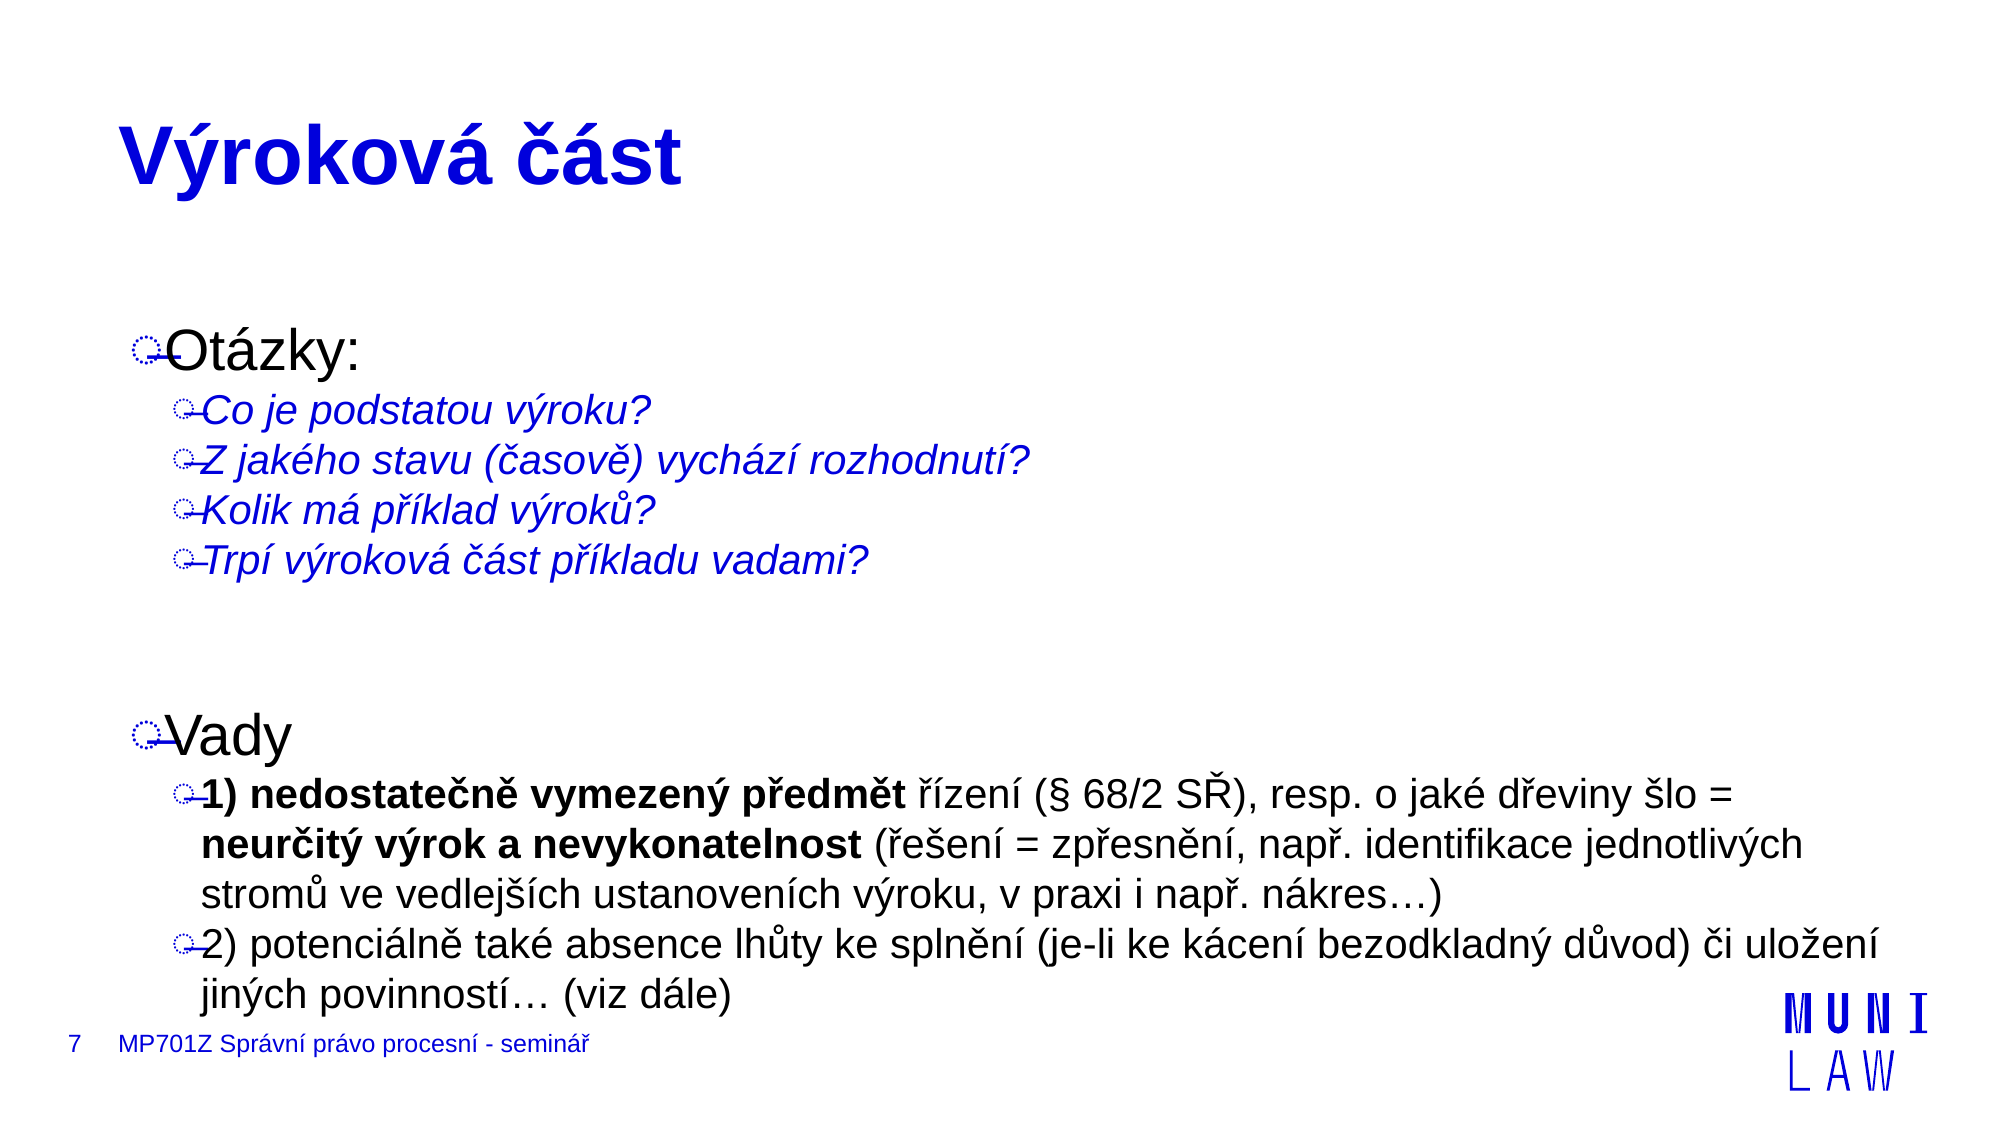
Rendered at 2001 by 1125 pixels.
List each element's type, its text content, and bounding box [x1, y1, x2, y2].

footer MP701Z Správní právo procesní - seminář [118, 1021, 1418, 1063]
title Výroková část [118, 118, 1883, 193]
slide_number 7 [67, 1021, 110, 1063]
list Otázky: Co je podstatou výroku? Z jakého stavu (časově) vychází rozhodnutí? Kolik má příklad výroků? Trpí výroková část příkladu vadami? Vady 1) nedostatečně vymezený předmět řízení (§ 68/2 SŘ), resp. o jaké dřeviny šlo = neurčitý výrok a nevykonatelnost (řešení = zpřesnění, např. identifikace jednotlivých stromů ve vedlejších ustanoveních výroku, v praxi i např. nákres…) 2) potenciálně také absence lhůty ke splnění (je-li ke kácení bezodkladný důvod) či uložení jiných povinností… (viz dále) [118, 277, 1883, 957]
